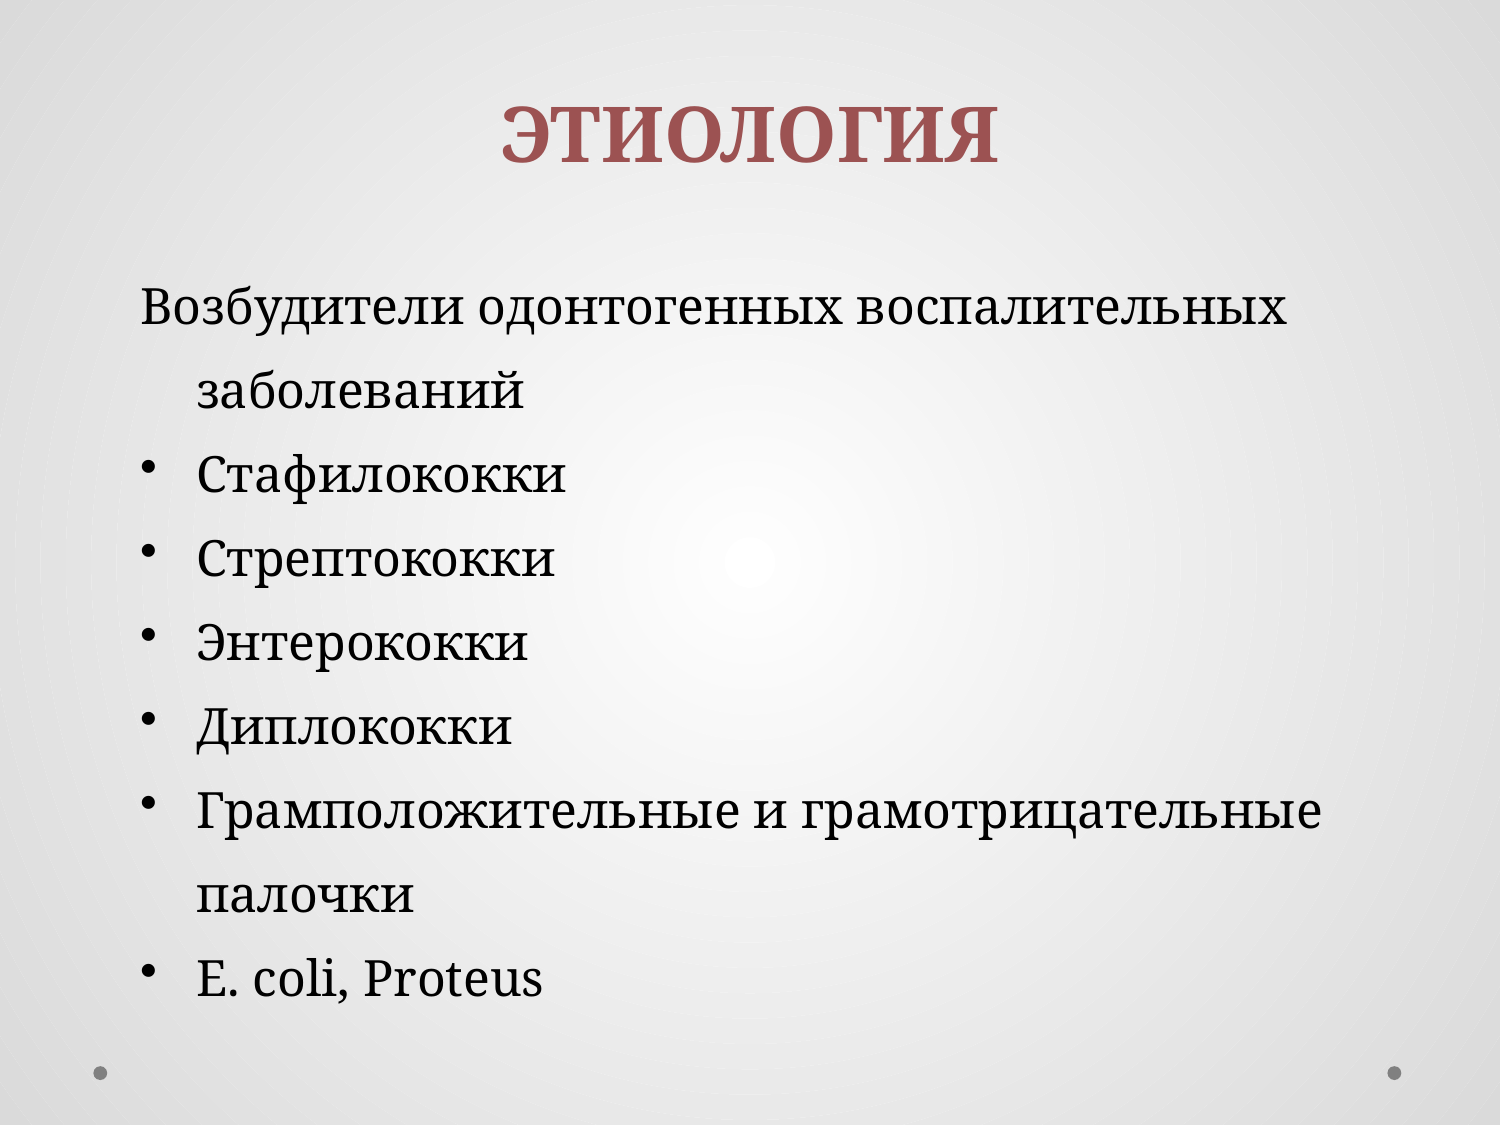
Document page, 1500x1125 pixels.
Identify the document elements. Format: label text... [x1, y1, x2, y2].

text_box Возбудители одонтогенных воспалительных заболеваний Стафилококки Стрептококки Энтерококки Диплококки Грамположительные и грамотрицательные палочки Е. coli, Proteus [125, 243, 1426, 1098]
text_box ЭТИОЛОГИЯ [372, 78, 1129, 186]
